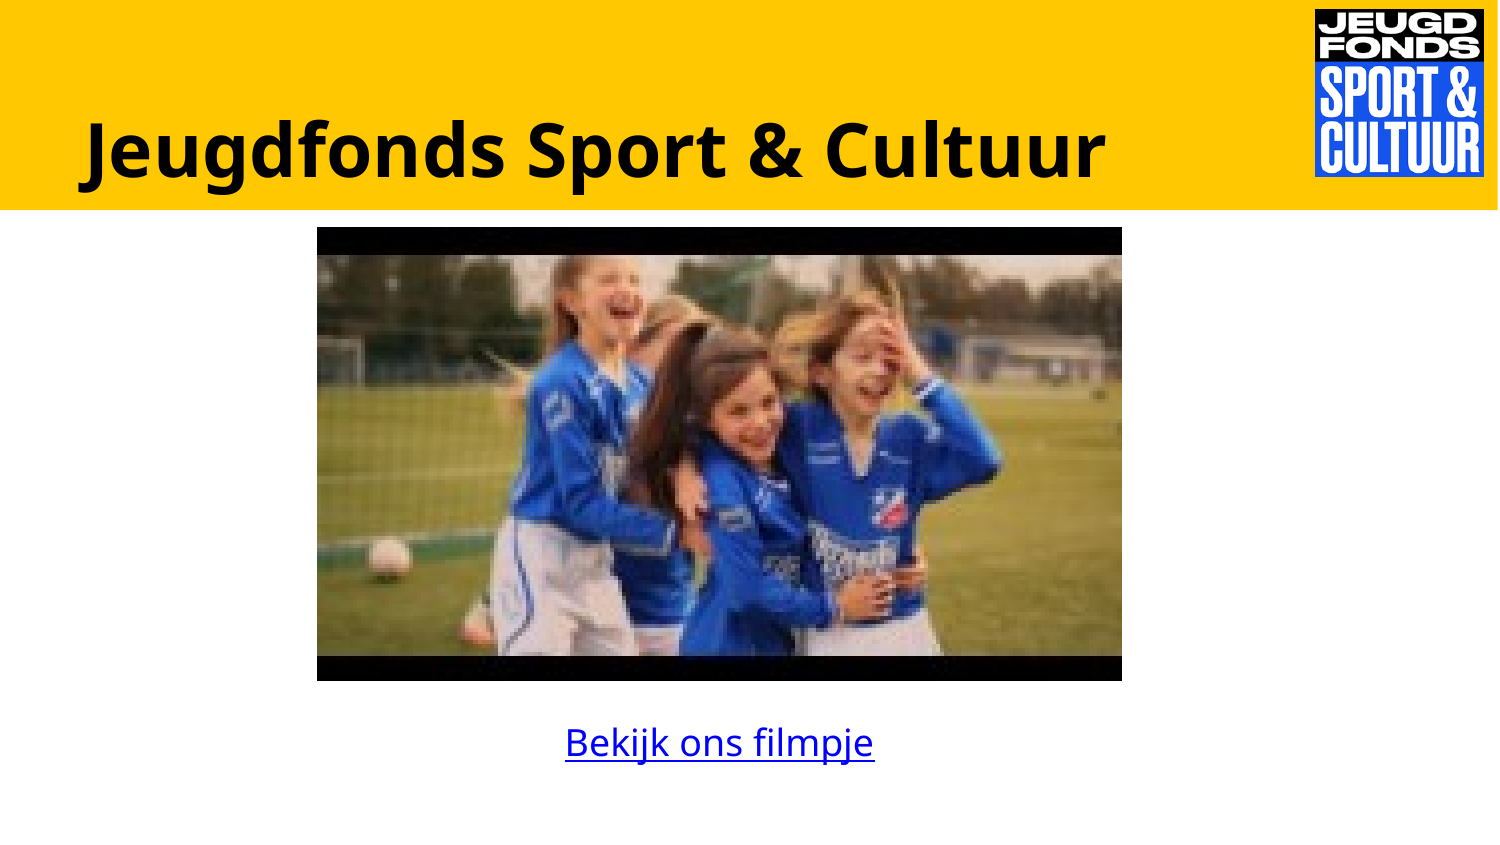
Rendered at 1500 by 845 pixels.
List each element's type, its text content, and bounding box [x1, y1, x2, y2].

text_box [316, 226, 1123, 682]
text_box Jeugdfonds Sport & Cultuur [84, 102, 1358, 193]
picture [1315, 9, 1484, 178]
text_box [63, 210, 1432, 304]
text_box Bekijk ons filmpje [343, 711, 1096, 778]
text_box [0, 0, 1498, 211]
